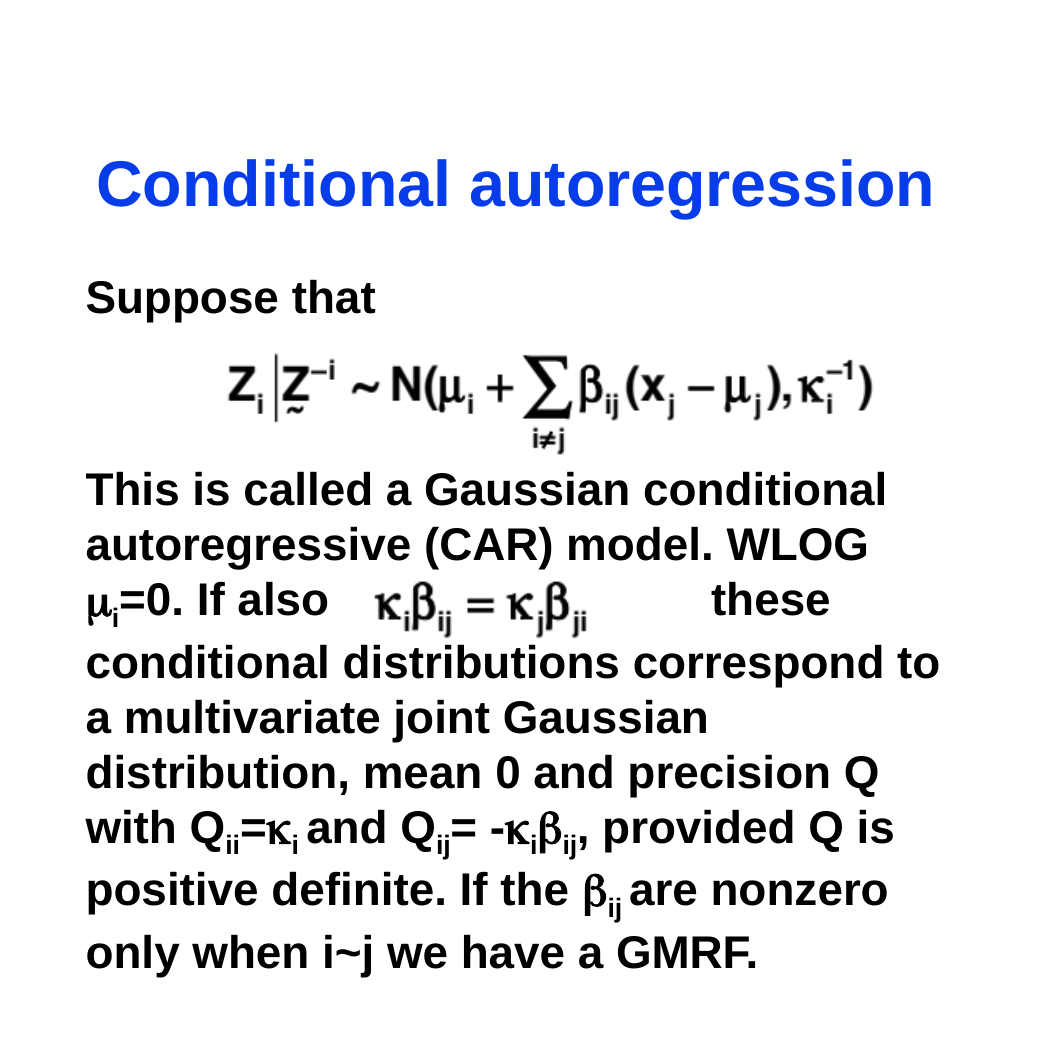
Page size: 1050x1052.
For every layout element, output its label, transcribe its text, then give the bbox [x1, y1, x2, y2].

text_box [224, 349, 876, 455]
list Suppose that This is called a Gaussian conditional autoregressive (CAR) model. WLOG μi=0. If also these conditional distributions correspond to a multivariate joint Gaussian distribution, mean 0 and precision Q with Qii=κi and Qij= -κiβij, provided Q is positive definite. If the βij are nonzero only when i~j we have a GMRF. [75, 262, 968, 1011]
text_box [372, 576, 588, 640]
title Conditional autoregression [78, 93, 972, 269]
